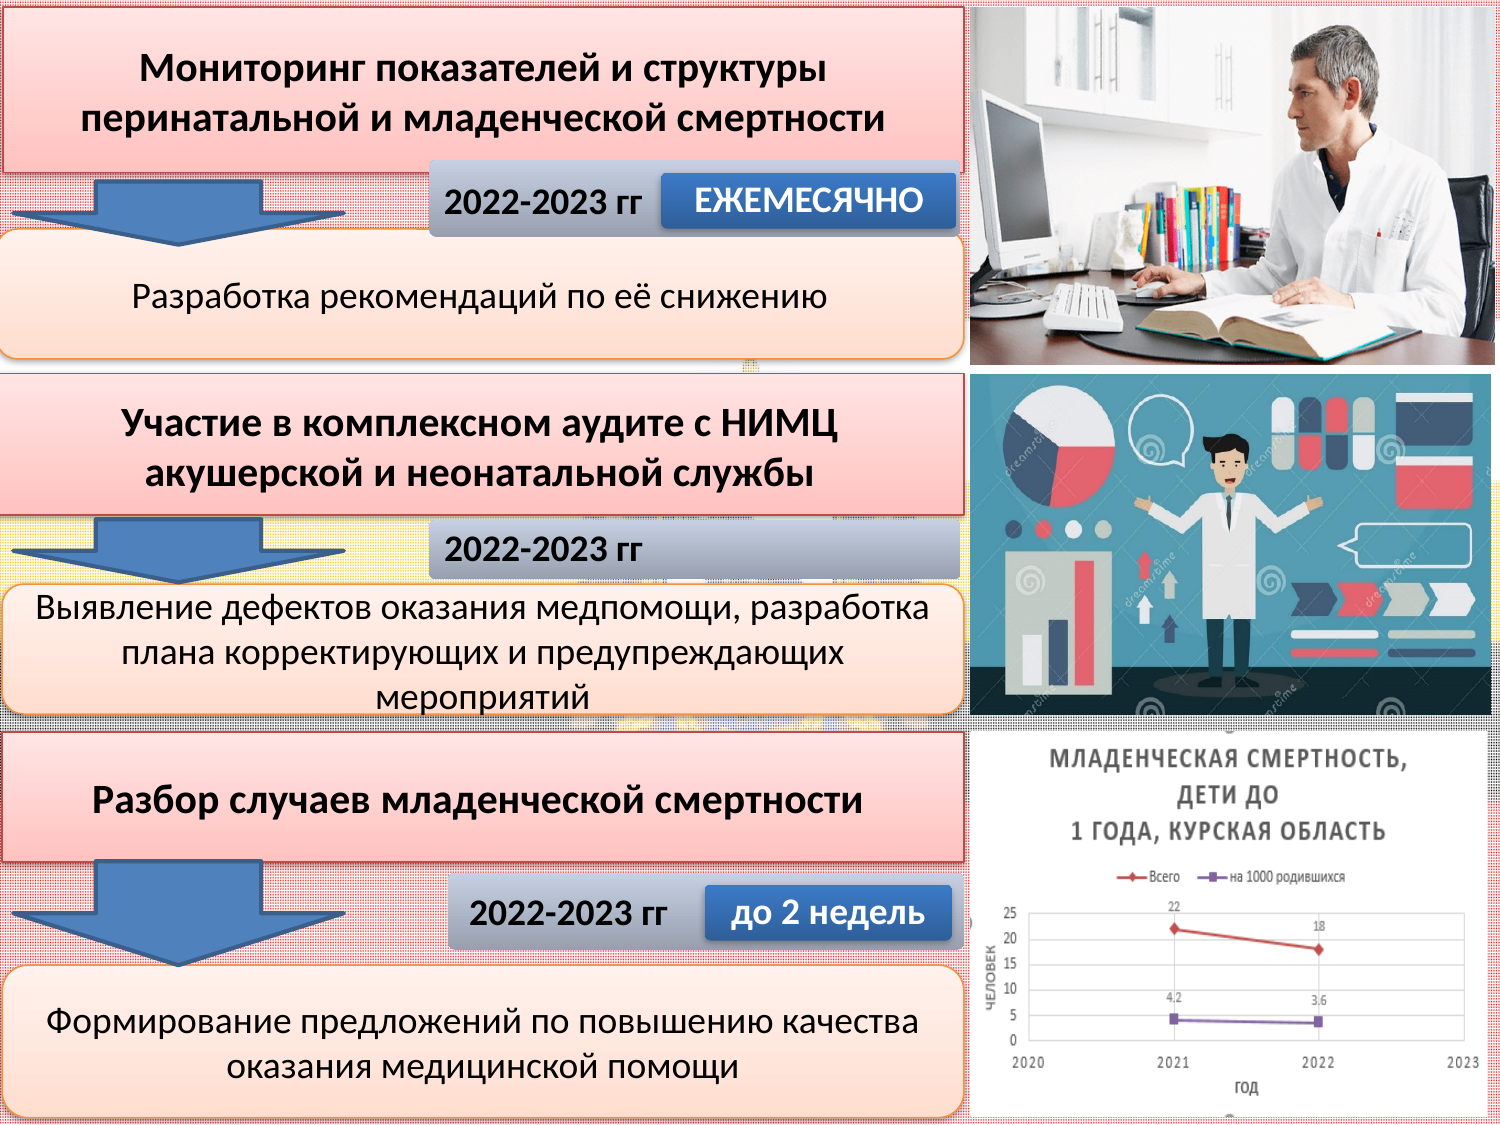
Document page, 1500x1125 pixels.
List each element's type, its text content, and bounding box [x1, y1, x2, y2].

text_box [661, 172, 957, 229]
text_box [428, 519, 961, 580]
text_box Выявление дефектов оказания медпомощи, разработка плана корректирующих и предупреждающих мероприятий [1, 583, 965, 715]
text_box Разбор случаев младенческой смертности [1, 731, 965, 863]
text_box Разработка рекомендаций по её снижению [0, 228, 965, 360]
text_box Участие в комплексном аудите с НИМЦ акушерской и неонатальной службы [0, 373, 965, 516]
text_box [11, 179, 346, 247]
text_box [11, 859, 346, 968]
text_box Мониторинг показателей и структуры перинатальной и младенческой смертности [2, 6, 965, 173]
text_box [11, 517, 346, 585]
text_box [447, 872, 965, 951]
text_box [428, 159, 961, 238]
picture [0, 0, 1500, 1125]
text_box Формирование предложений по повышению качества оказания медицинской помощи [1, 964, 965, 1119]
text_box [704, 884, 952, 941]
